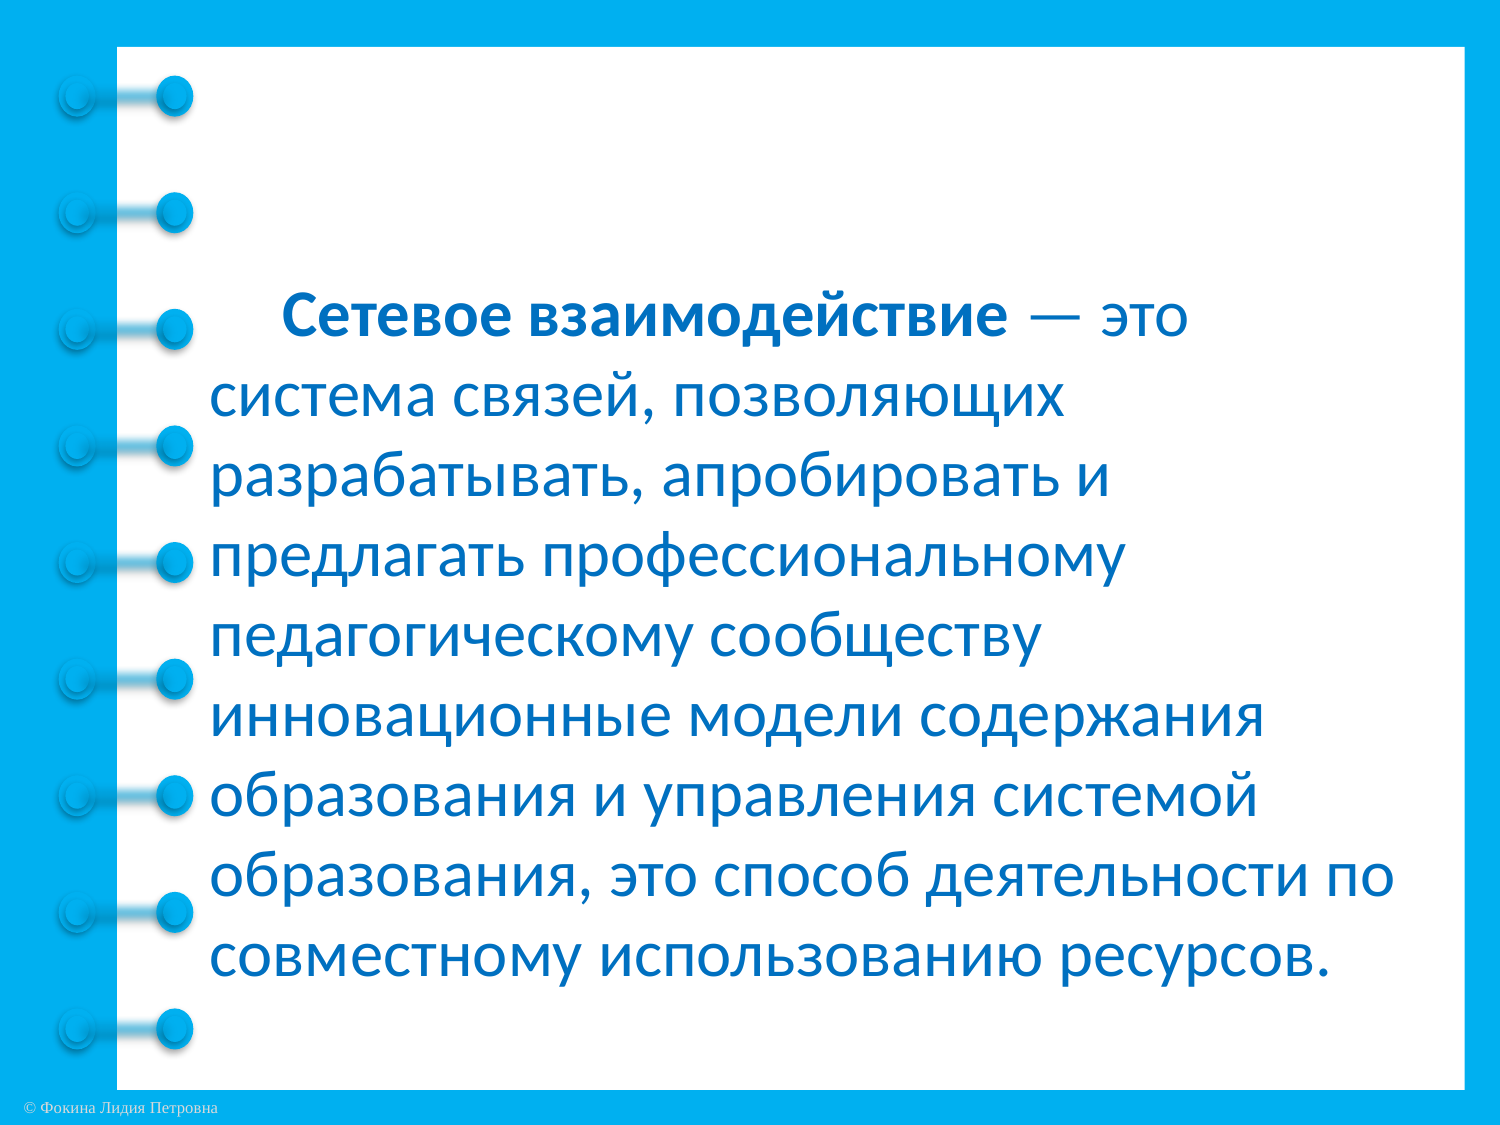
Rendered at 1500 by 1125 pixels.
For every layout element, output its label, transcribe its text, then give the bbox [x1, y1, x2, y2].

list Сетевое взаимодействие — это система связей, позволяющих разрабатывать, апробировать и предлагать профессиональному педагогическому сообществу инновационные модели содержания образования и управления системой образования, это способ деятельности по совместному использованию ресурсов. [194, 262, 1447, 1005]
